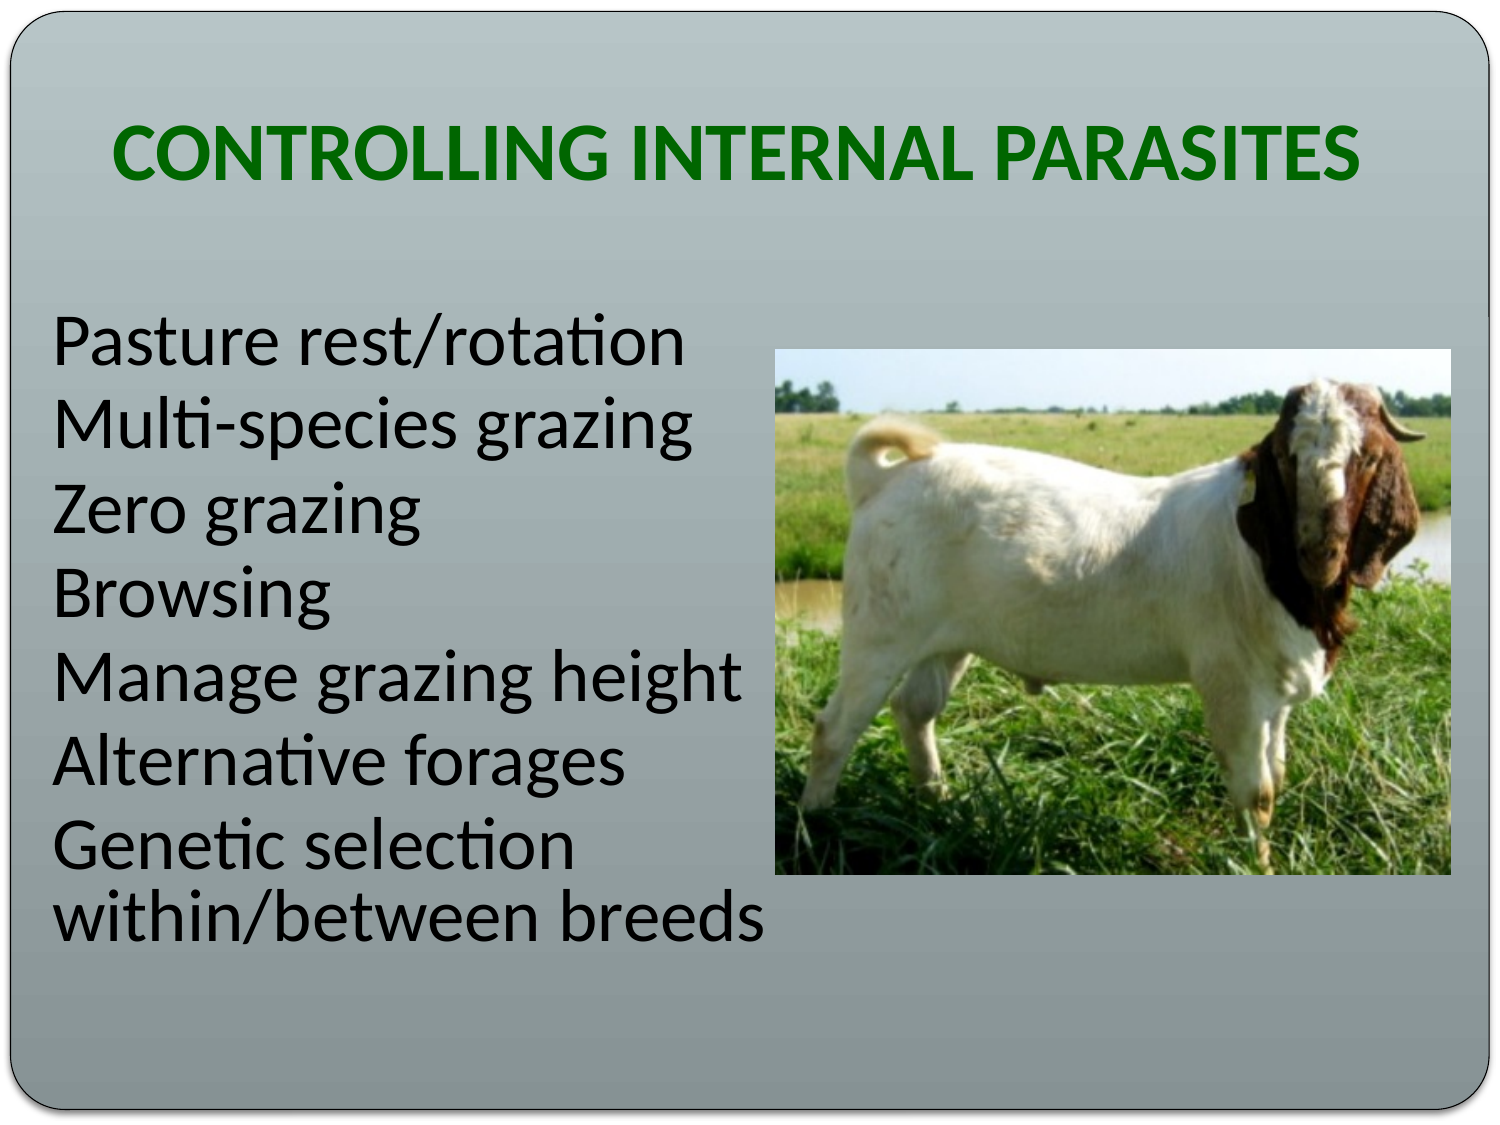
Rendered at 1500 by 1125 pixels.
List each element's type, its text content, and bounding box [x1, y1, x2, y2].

list Pasture rest/rotation Multi-species grazing Zero grazing Browsing Manage grazing height Alternative forages Genetic selection within/between breeds [37, 299, 813, 1088]
picture [775, 349, 1451, 876]
title CONTROLLING INTERNAL PARASITES [50, 45, 1425, 213]
